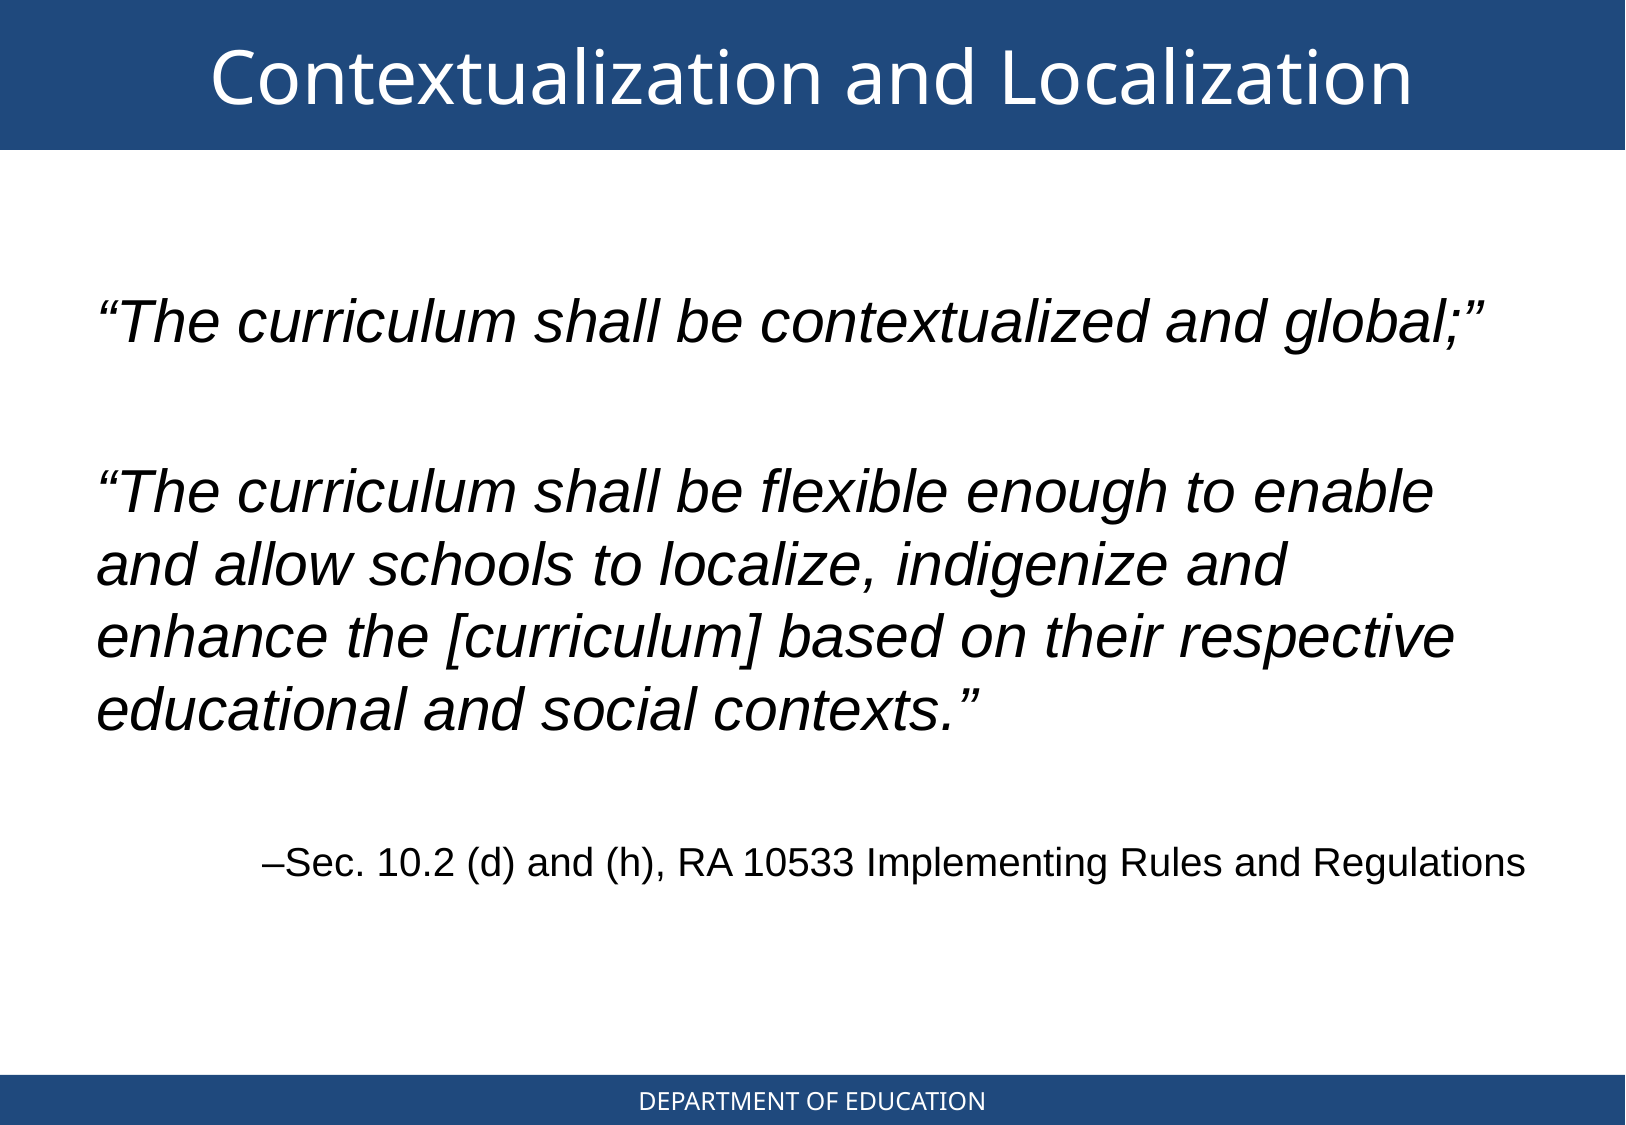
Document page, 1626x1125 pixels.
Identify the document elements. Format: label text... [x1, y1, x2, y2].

text_box DEPARTMENT OF EDUCATION [81, 1074, 1544, 1125]
list “The curriculum shall be contextualized and global;” “The curriculum shall be flexible enough to enable and allow schools to localize, indigenize and enhance the [curriculum] based on their respective educational and social contexts.” ‒Sec. 10.2 (d) and (h), RA 10533 Implementing Rules and Regulations [81, 274, 1544, 945]
text_box [0, 1073, 1625, 1125]
text_box Contextualization and Localization [0, 0, 1625, 150]
